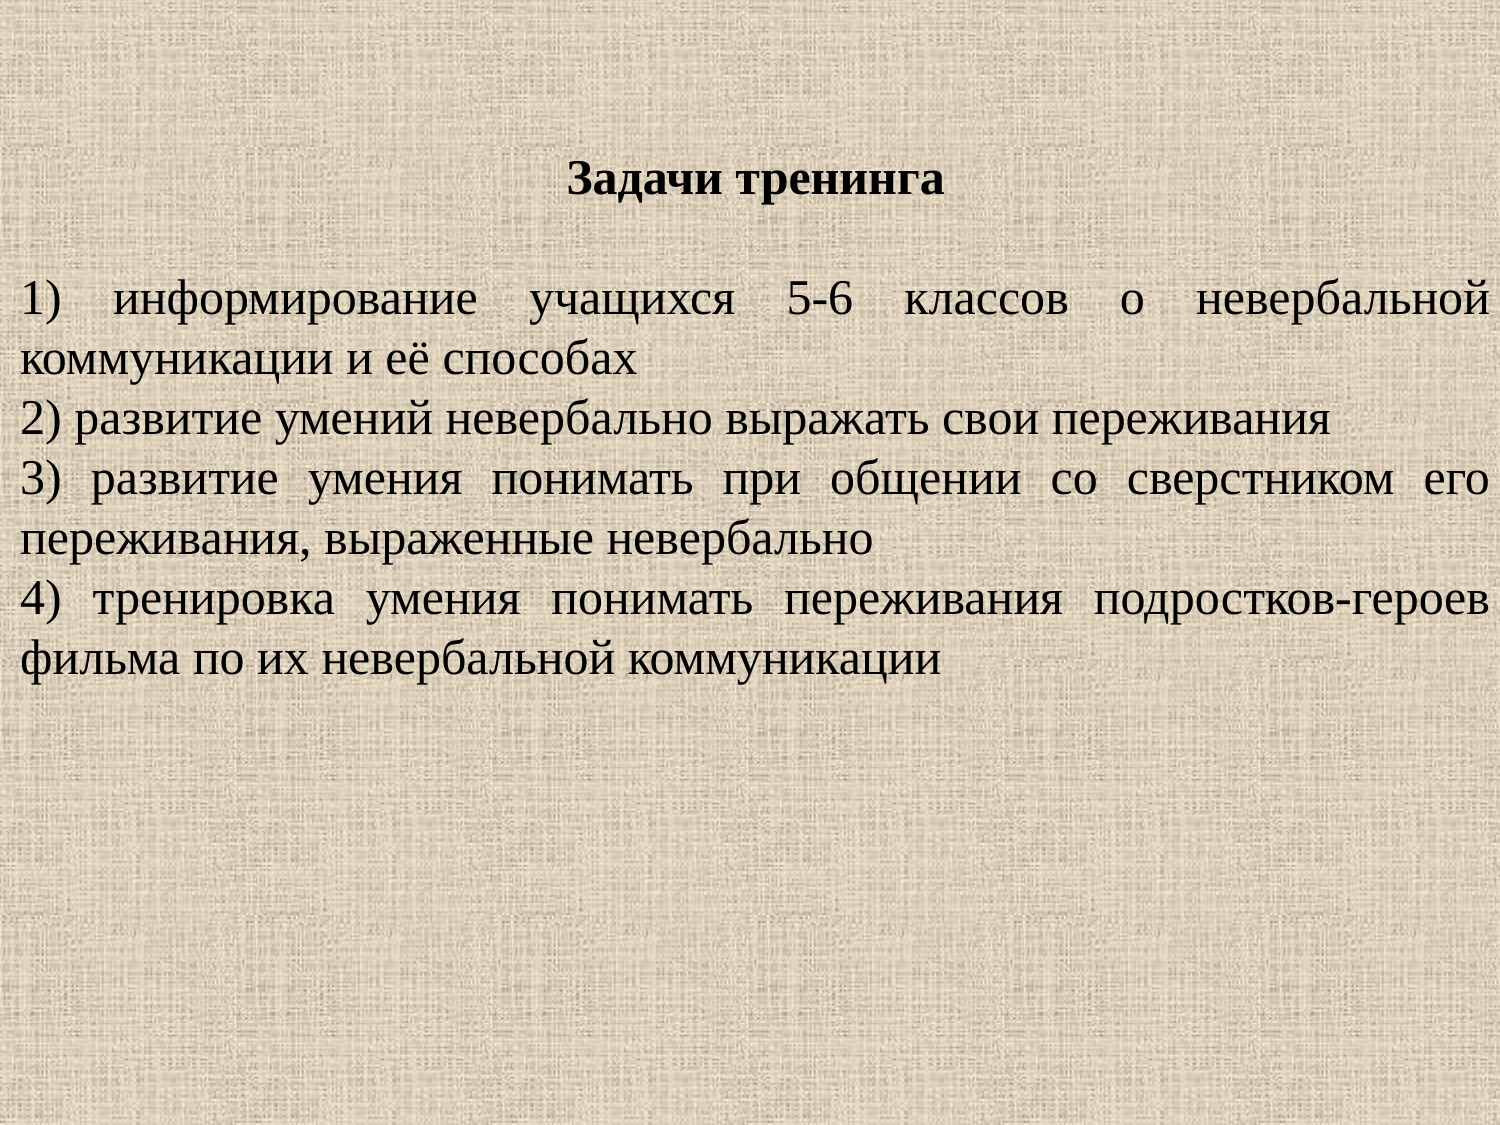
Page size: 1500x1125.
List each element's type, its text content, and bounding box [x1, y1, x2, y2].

picture [0, 0, 1500, 1125]
text_box Задачи тренинга 1) информирование учащихся 5-6 классов о невербальной коммуникации и её способах 2) развитие умений невербально выражать свои переживания 3) развитие умения понимать при общении со сверстником его переживания, выраженные невербально 4) тренировка умения понимать переживания подростков-героев фильма по их невербальной коммуникации [5, 137, 1500, 693]
